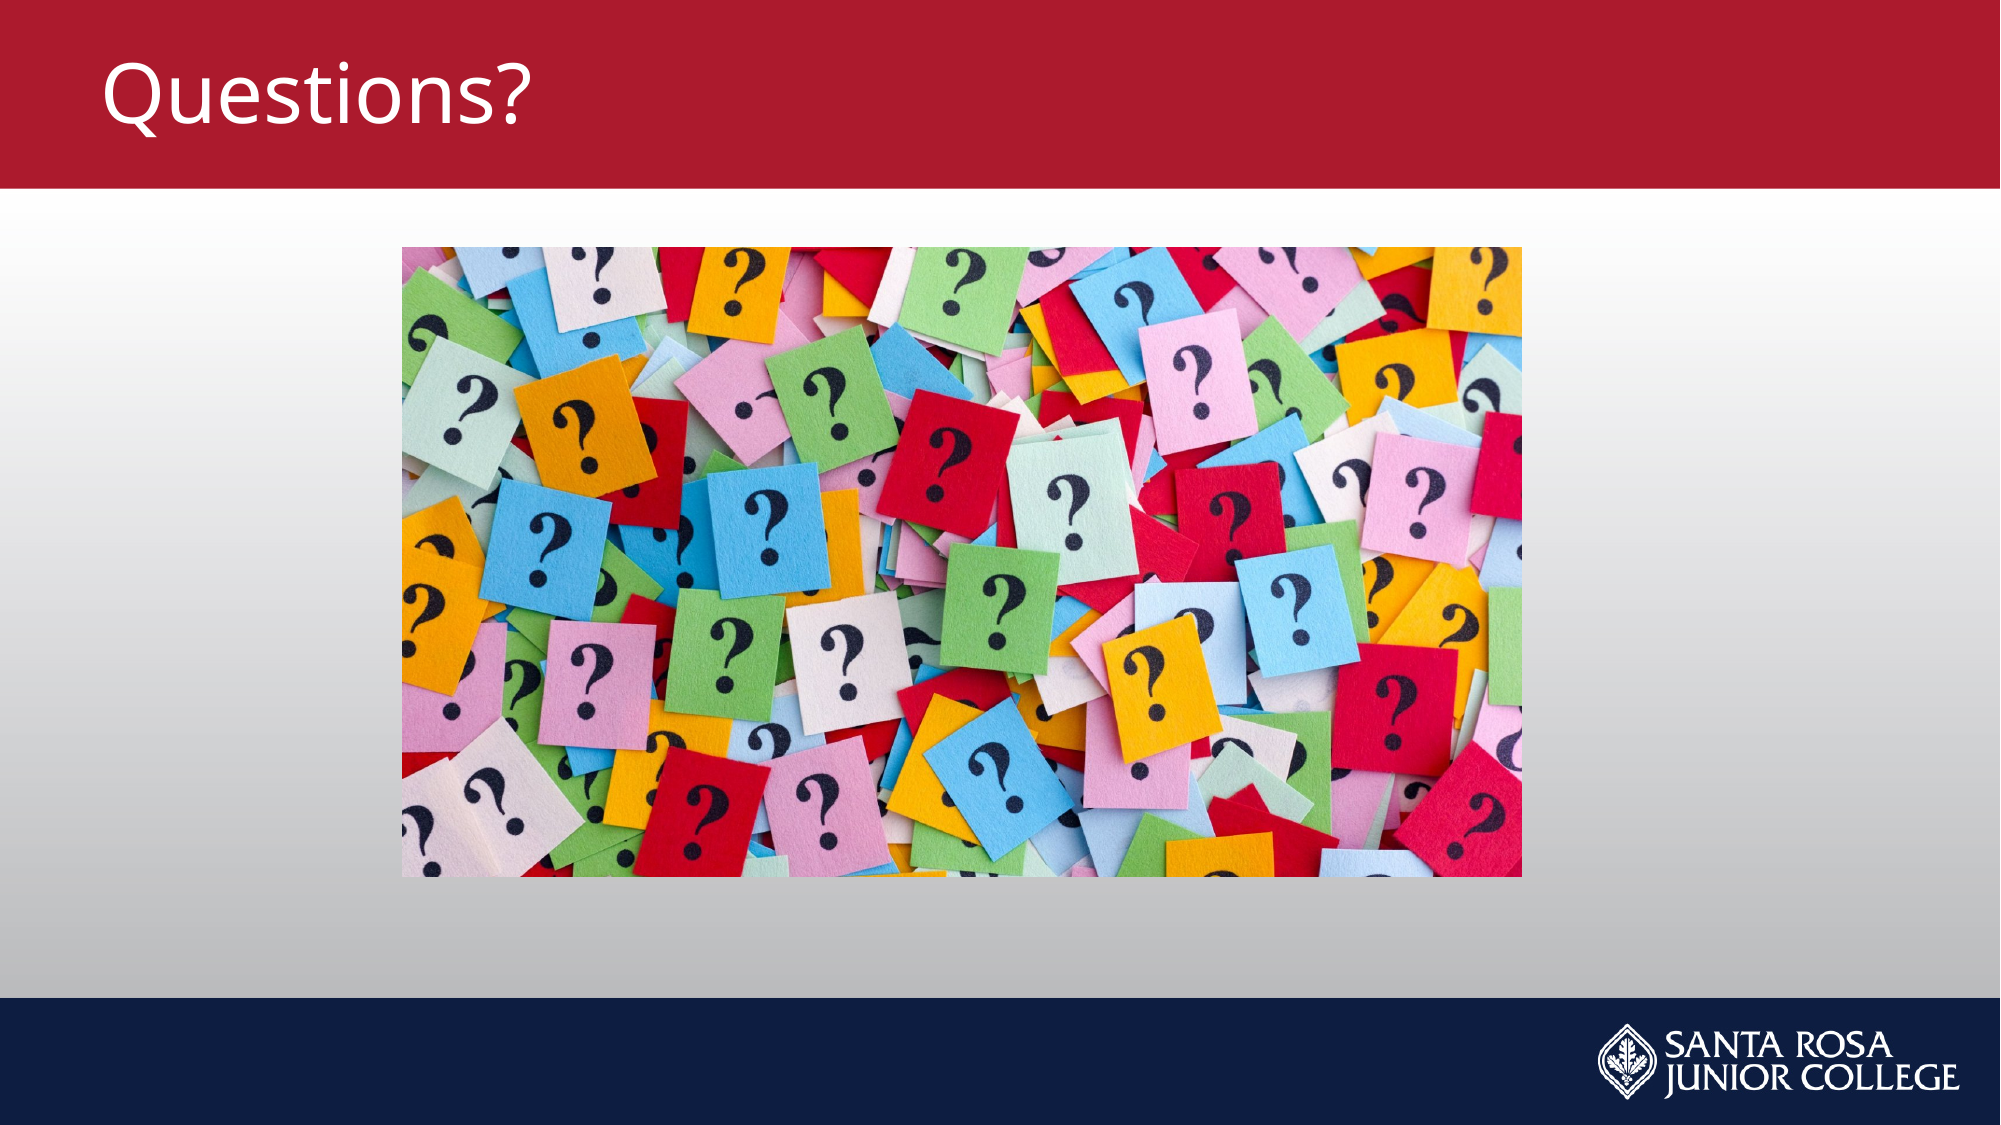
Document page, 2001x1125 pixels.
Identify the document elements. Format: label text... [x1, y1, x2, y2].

title Questions? [85, 13, 1895, 180]
picture [0, 0, 2000, 1125]
